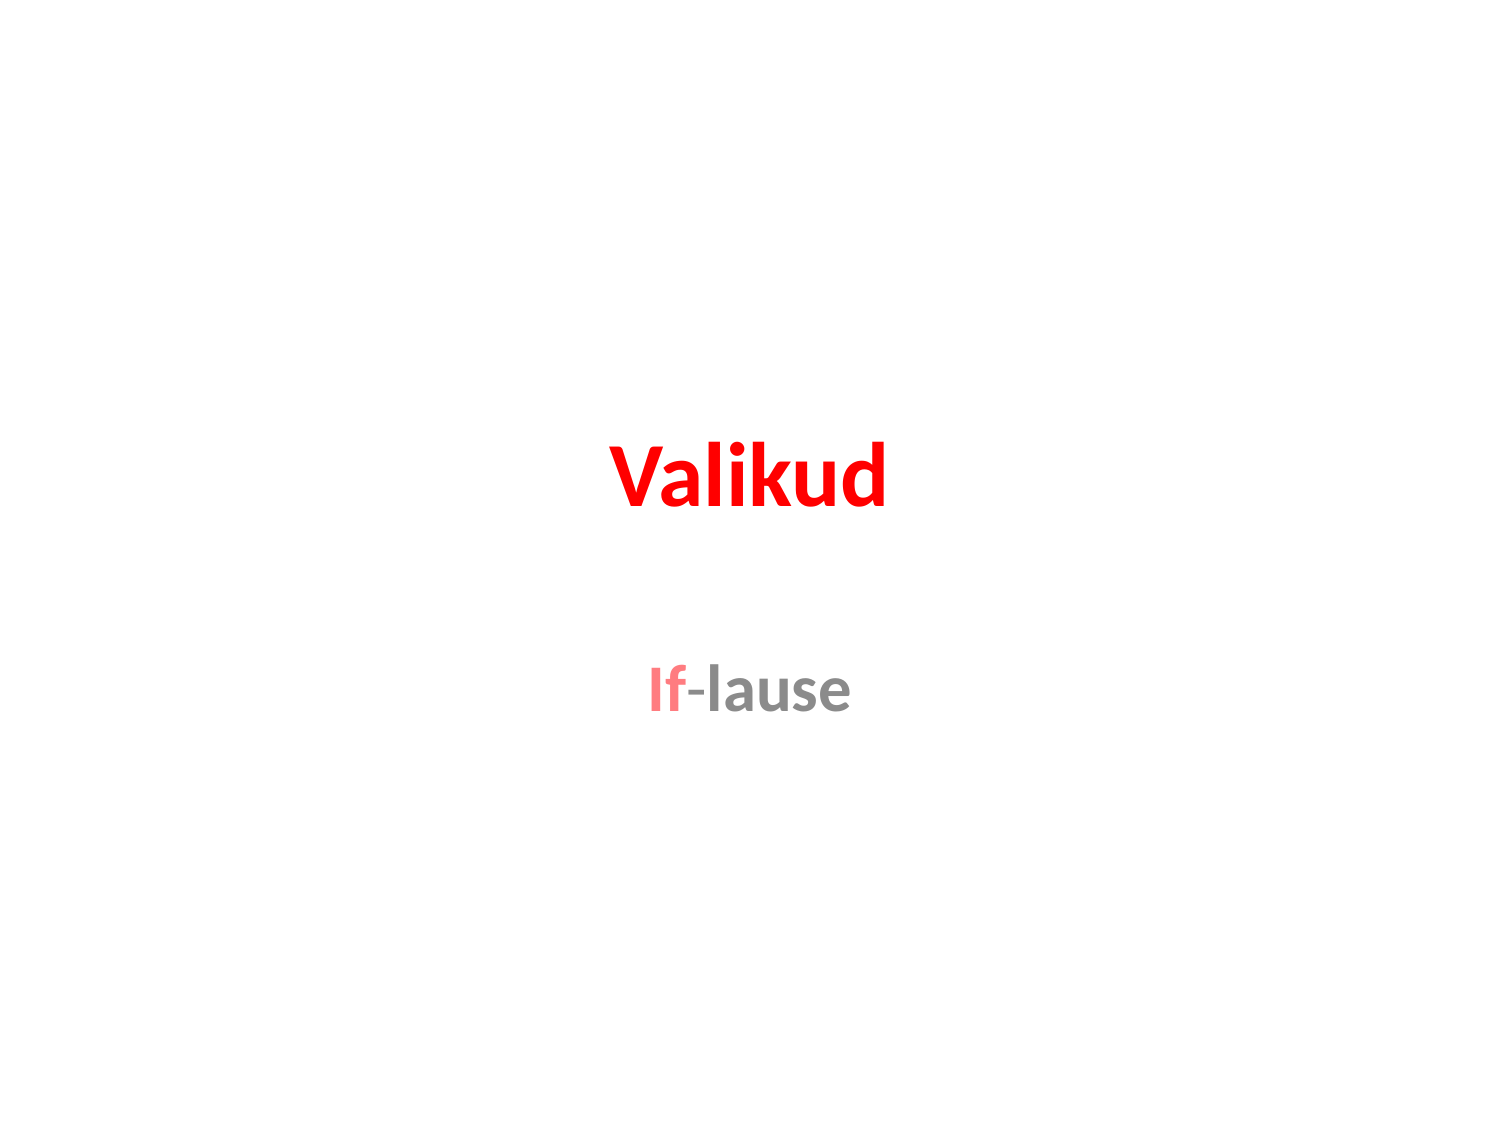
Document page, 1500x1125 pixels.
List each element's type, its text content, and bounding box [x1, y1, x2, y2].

title Valikud [112, 349, 1388, 591]
subtitle If-lause [225, 637, 1275, 799]
